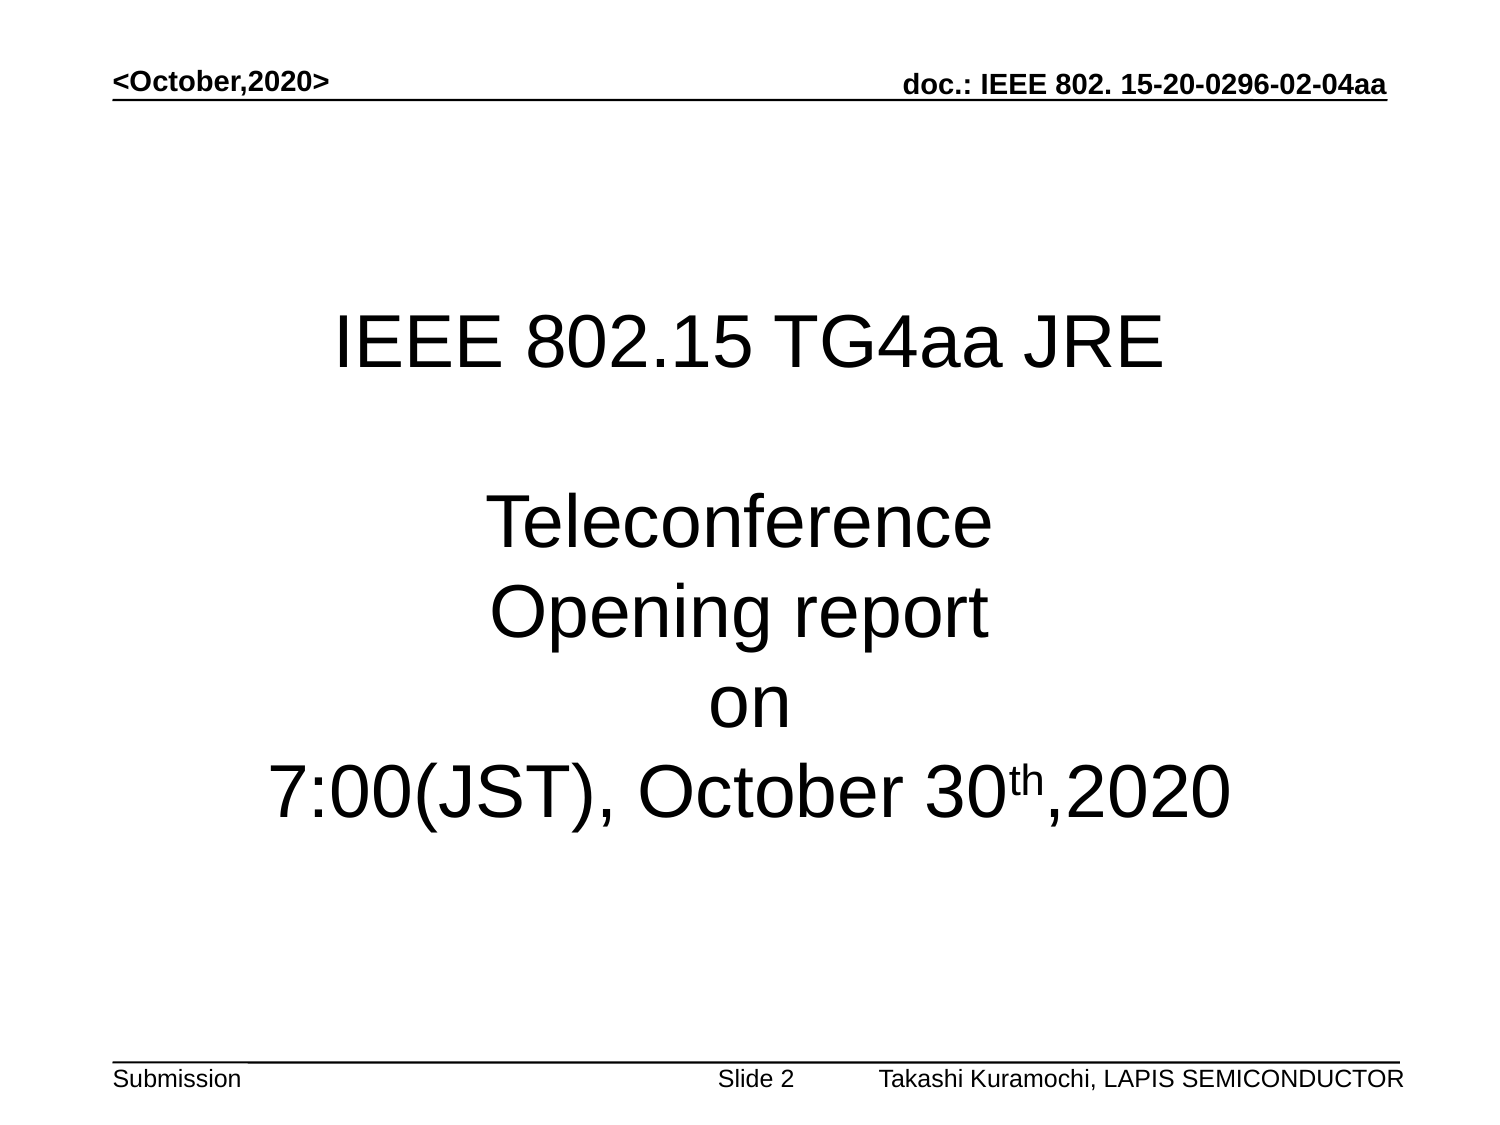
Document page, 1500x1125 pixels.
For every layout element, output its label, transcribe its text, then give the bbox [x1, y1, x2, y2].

footer Takashi Kuramochi, LAPIS SEMICONDUCTOR [785, 1062, 1413, 1094]
title IEEE 802.15 TG4aa JRE Teleconference Opening report on 7:00(JST), October 30th,2020 [112, 243, 1388, 882]
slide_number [112, 0, 375, 98]
slide_number Slide 2 [709, 1062, 803, 1093]
